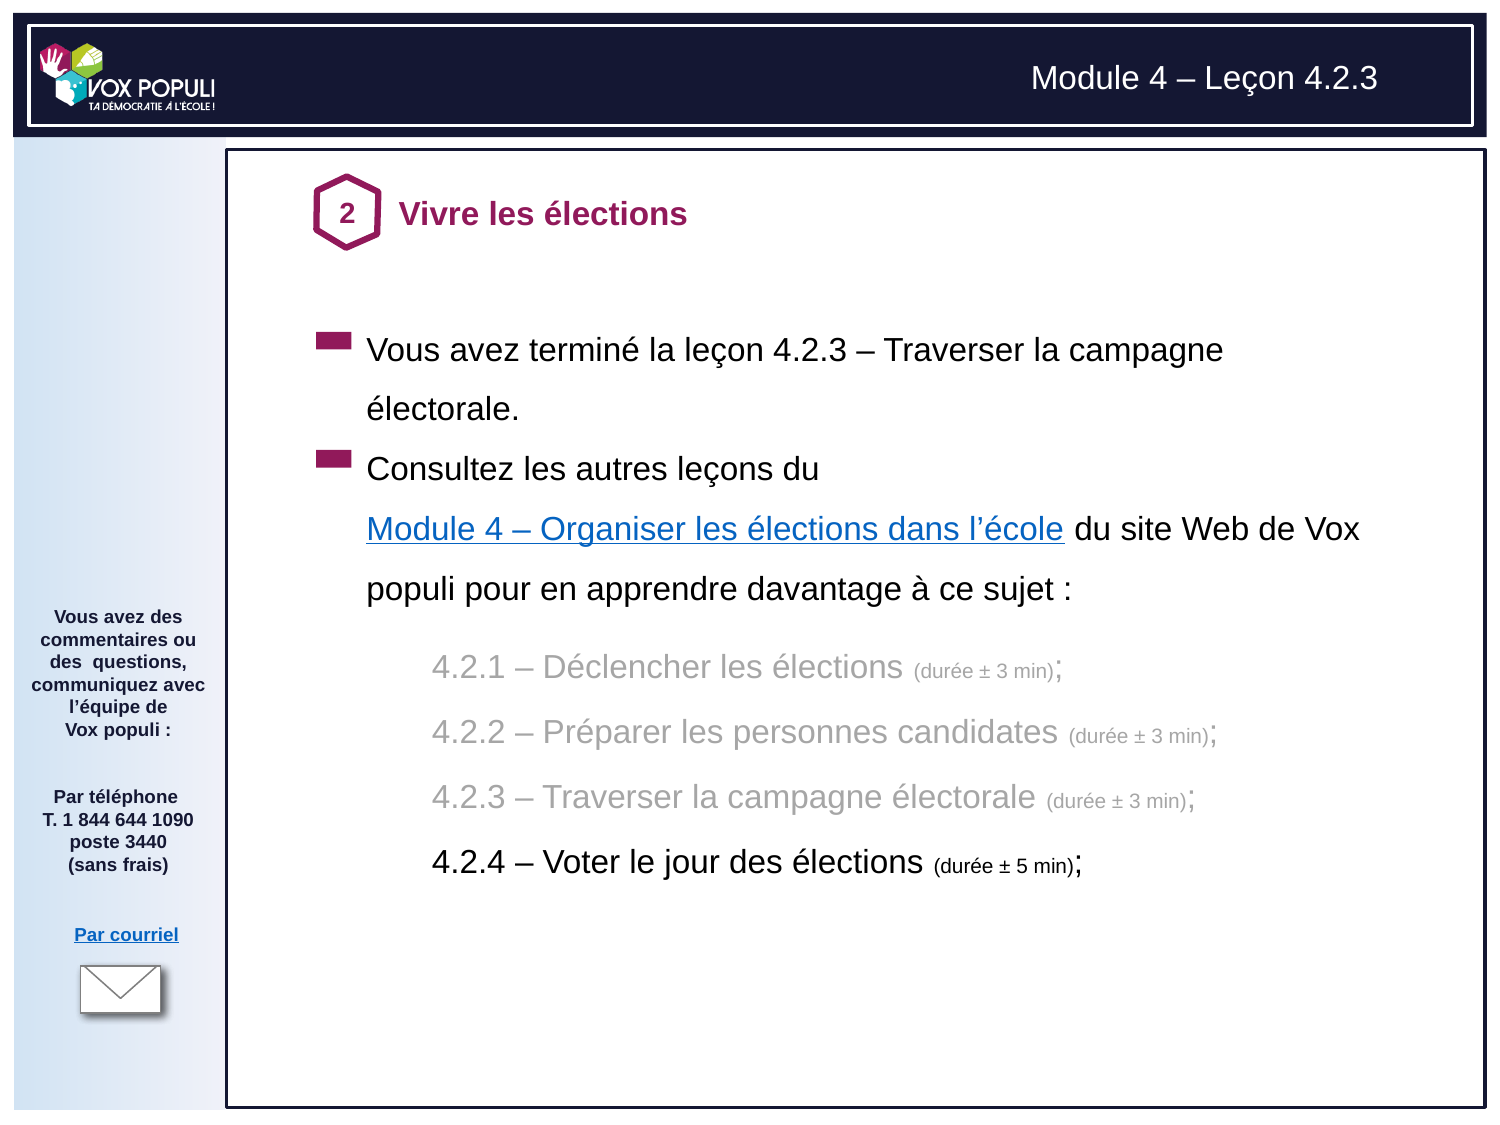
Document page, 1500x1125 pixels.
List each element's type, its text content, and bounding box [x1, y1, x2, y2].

text_box 4.2.1 – Déclencher les élections (durée ± 3 min); 4.2.2 – Préparer les personnes candidates (durée ± 3 min); 4.2.3 – Traverser la campagne électorale (durée ± 3 min); 4.2.4 – Voter le jour des élections (durée ± 5 min); [316, 638, 1395, 772]
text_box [80, 965, 161, 1014]
title Vous avez terminé la leçon 4.2.3 – Traverser la campagne électorale. Consultez les autres leçons du Module 4 – Organiser les élections dans l’école du site Web de Vox populi pour en apprendre davantage à ce sujet : [351, 300, 1395, 434]
text_box [314, 330, 353, 352]
text_box [314, 448, 353, 470]
picture [39, 42, 215, 111]
